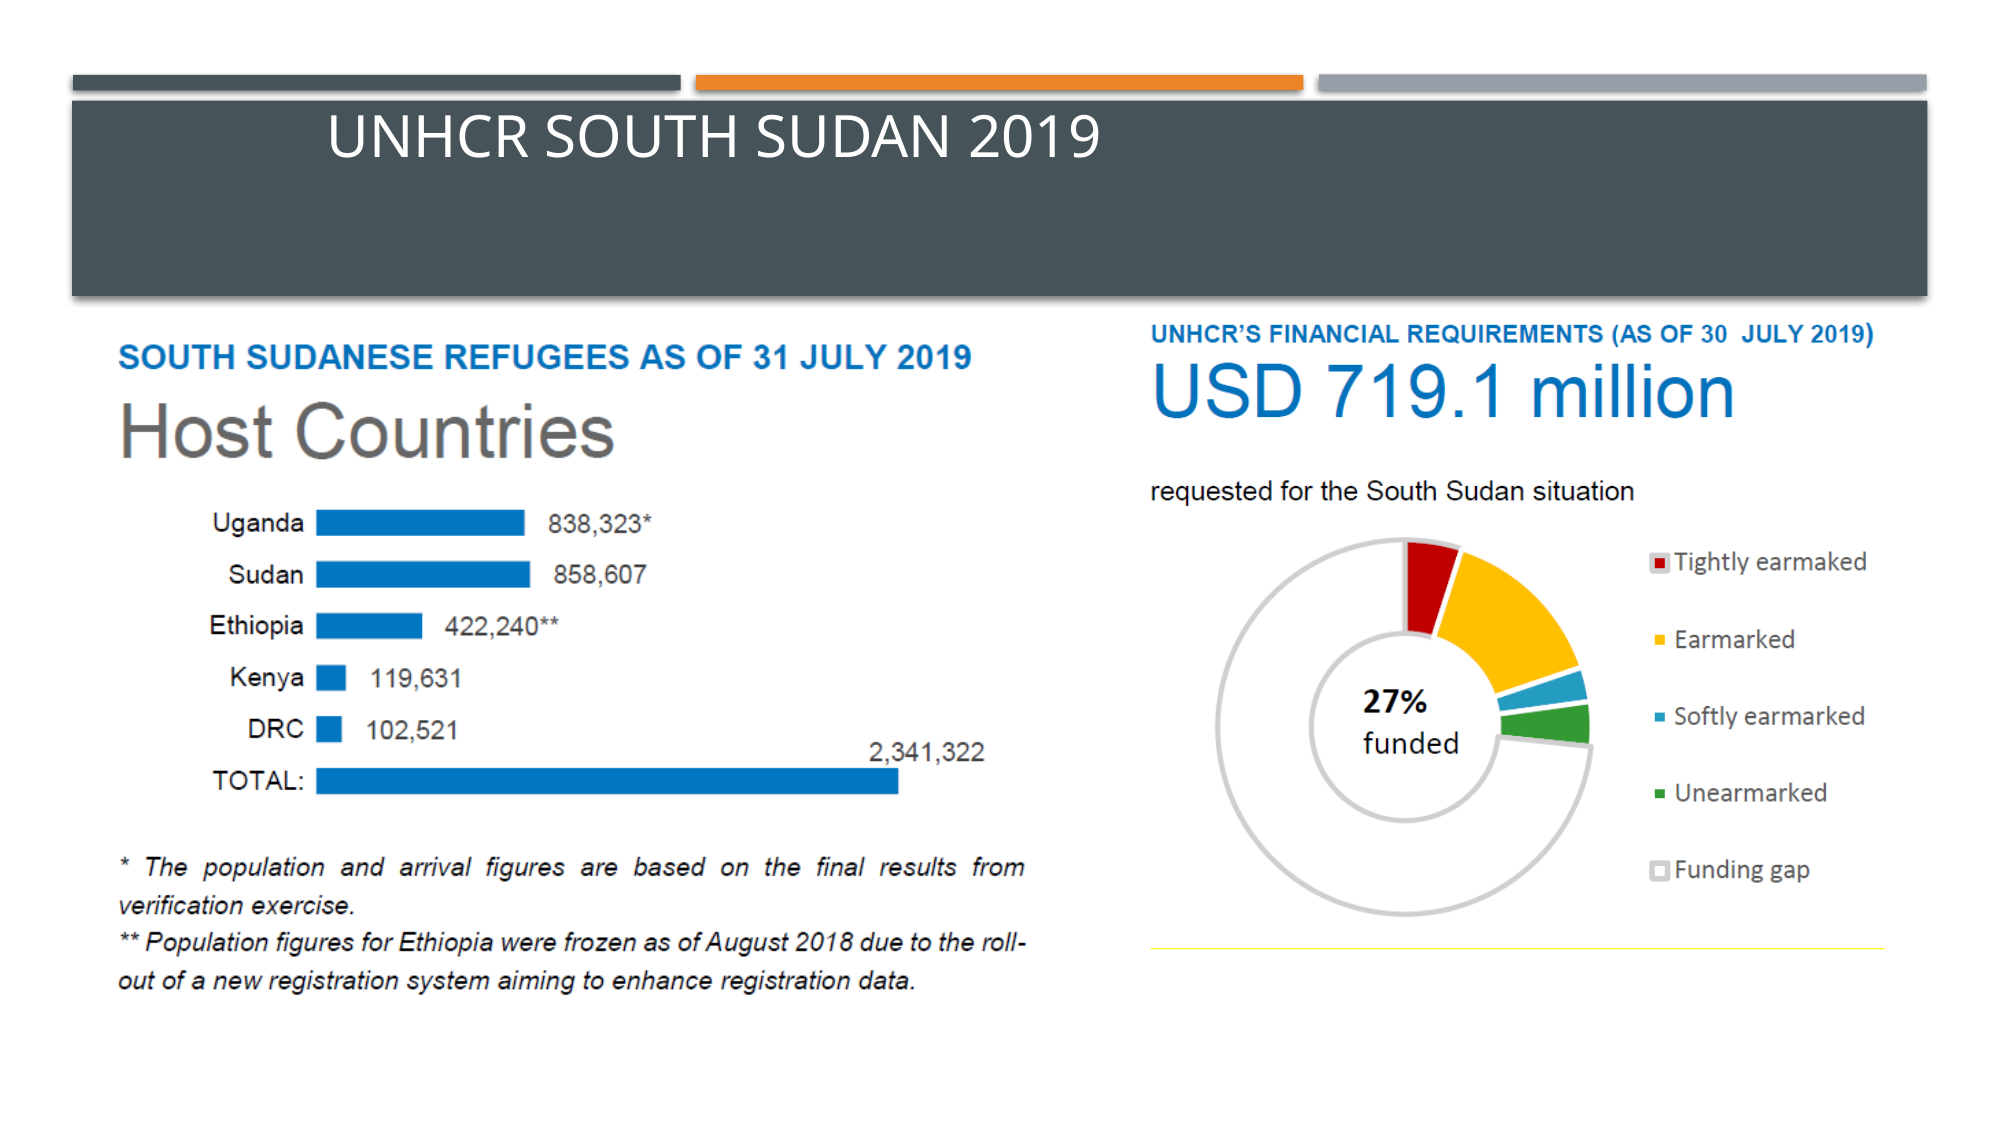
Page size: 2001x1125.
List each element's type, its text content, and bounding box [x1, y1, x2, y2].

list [1136, 315, 1935, 965]
picture [52, 315, 1040, 1009]
title UNHCR South Sudan 2019 [311, 30, 1263, 177]
